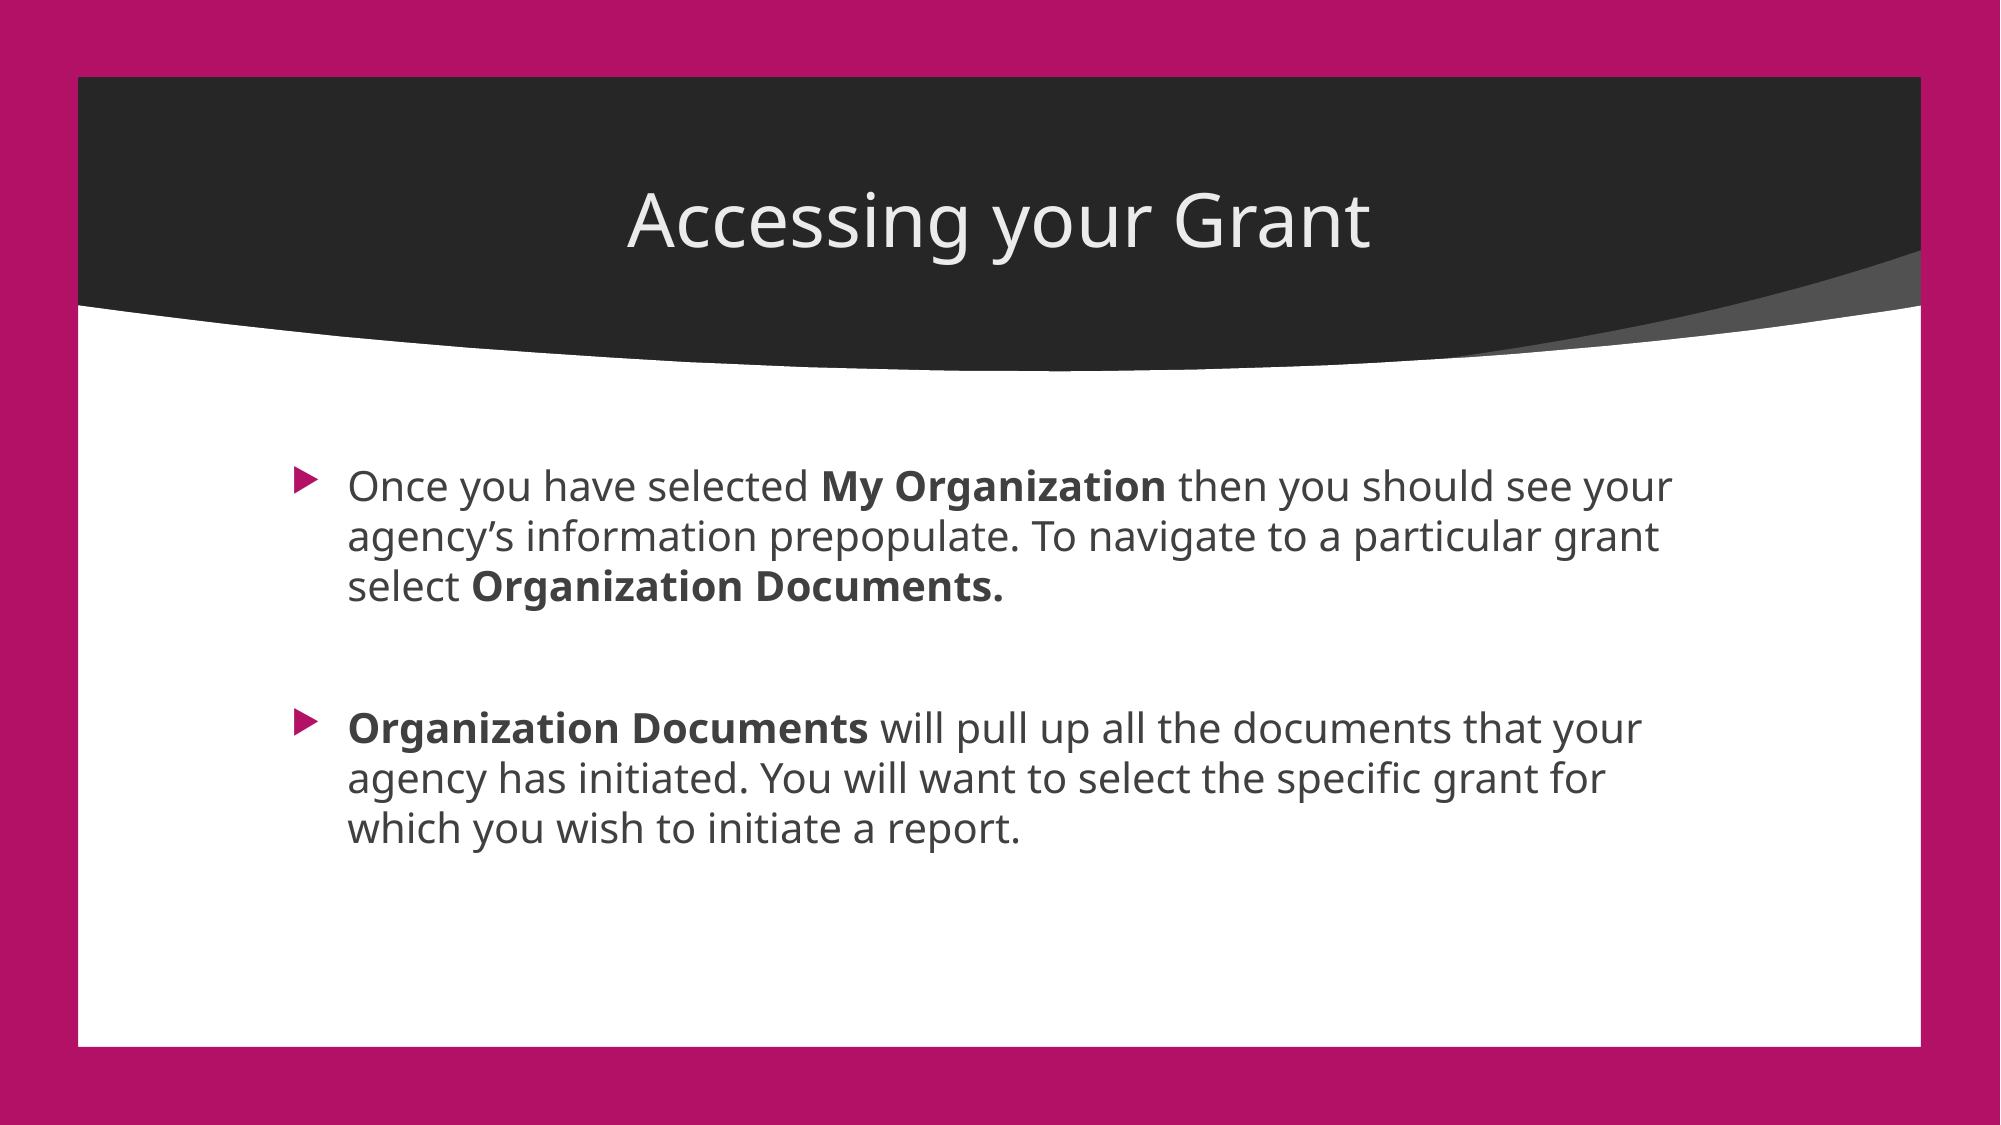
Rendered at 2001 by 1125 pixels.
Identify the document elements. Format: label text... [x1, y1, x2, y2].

text_box [0, 0, 2000, 1125]
text_box [79, 78, 1920, 1046]
title Accessing your Grant [276, 137, 1724, 298]
list Once you have selected My Organization then you should see your agency’s information prepopulate. To navigate to a particular grant select Organization Documents. Organization Documents will pull up all the documents that your agency has initiated. You will want to select the specific grant for which you wish to initiate a report. [276, 452, 1724, 892]
